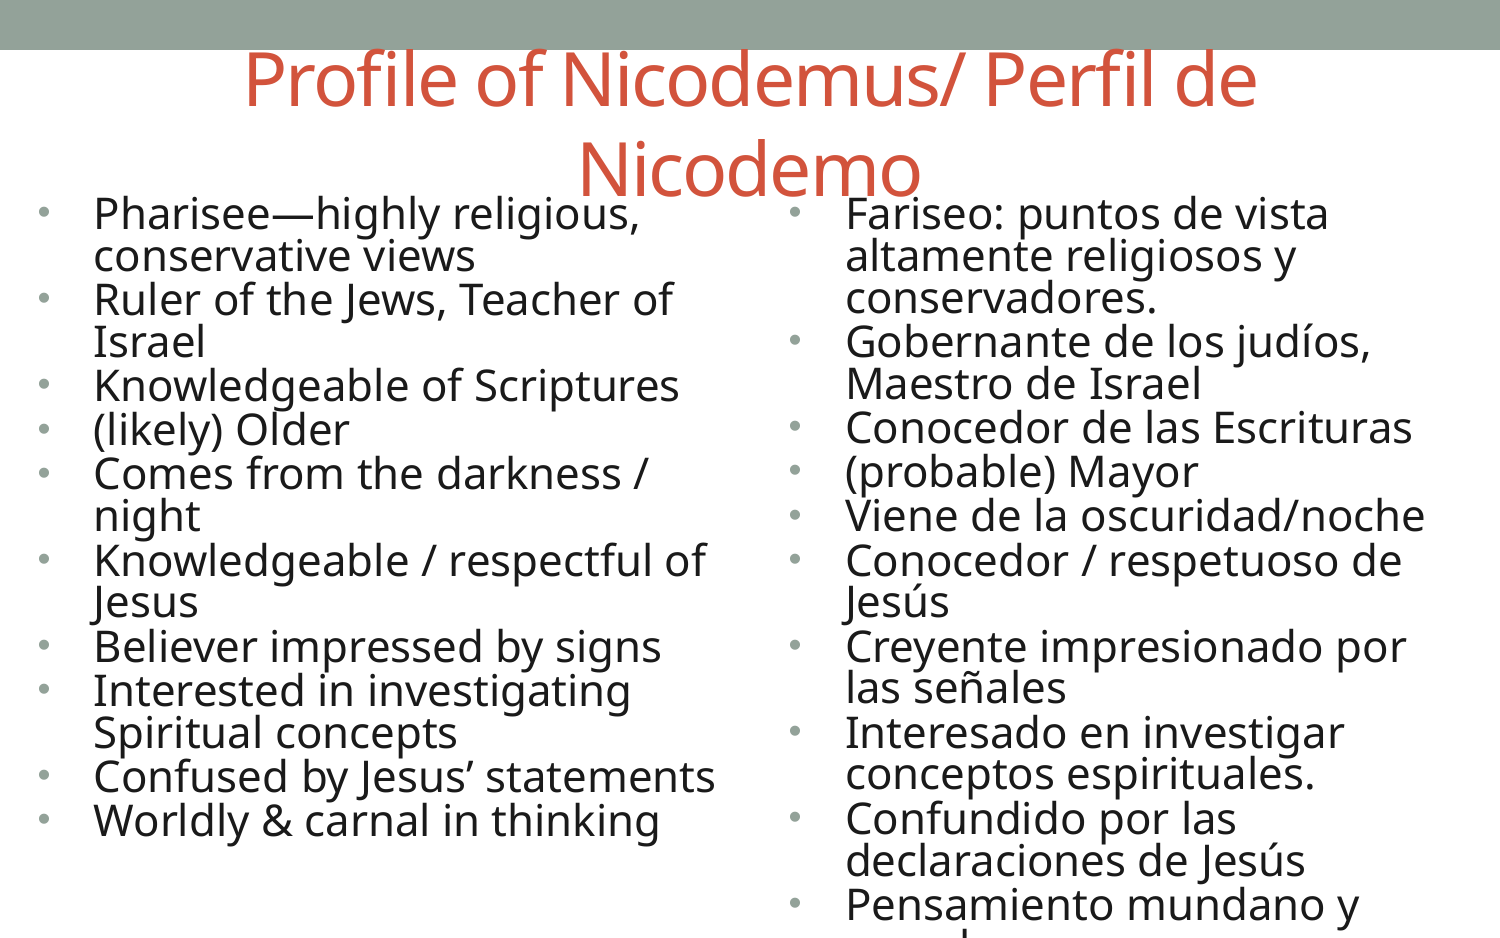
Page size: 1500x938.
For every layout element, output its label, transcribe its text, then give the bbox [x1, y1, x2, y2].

title Profile of Nicodemus/ Perfil de Nicodemo [74, 52, 1426, 190]
list Pharisee—highly religious, conservative views Ruler of the Jews, Teacher of Israel Knowledgeable of Scriptures (likely) Older Comes from the darkness / night Knowledgeable / respectful of Jesus Believer impressed by signs Interested in investigating Spiritual concepts Confused by Jesus’ statements Worldly & carnal in thinking Fariseo: puntos de vista altamente religiosos y conservadores. Gobernante de los judíos, Maestro de Israel Conocedor de las Escrituras (probable) Mayor Viene de la oscuridad/noche Conocedor / respetuoso de Jesús Creyente impresionado por las señales Interesado en investigar conceptos espirituales. Confundido por las declaraciones de Jesús Pensamiento mundano y carnal [29, 188, 1484, 927]
